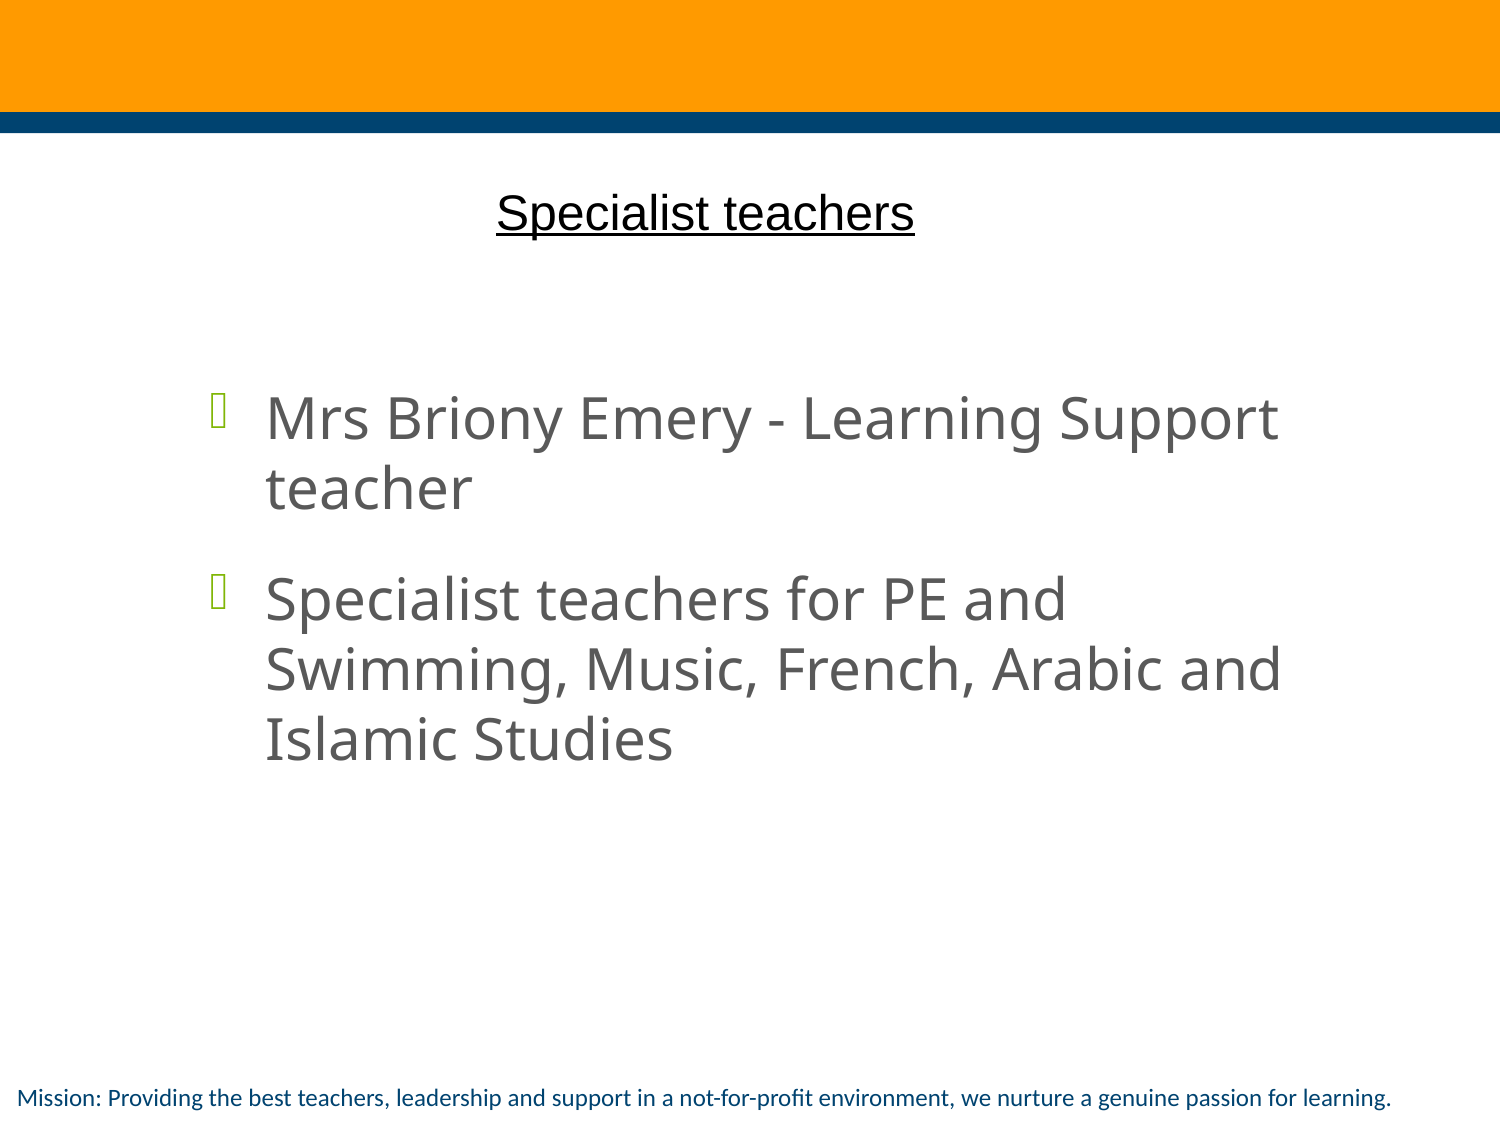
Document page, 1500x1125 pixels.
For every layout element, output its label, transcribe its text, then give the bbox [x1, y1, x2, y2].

text_box Mission: Providing the best teachers, leadership and support in a not-for-profit environment, we nurture a genuine passion for learning. [2, 1074, 1500, 1120]
text_box Mrs Briony Emery - Learning Support teacher Specialist teachers for PE and Swimming, Music, French, Arabic and Islamic Studies [194, 373, 1341, 780]
text_box Specialist teachers [481, 172, 930, 248]
